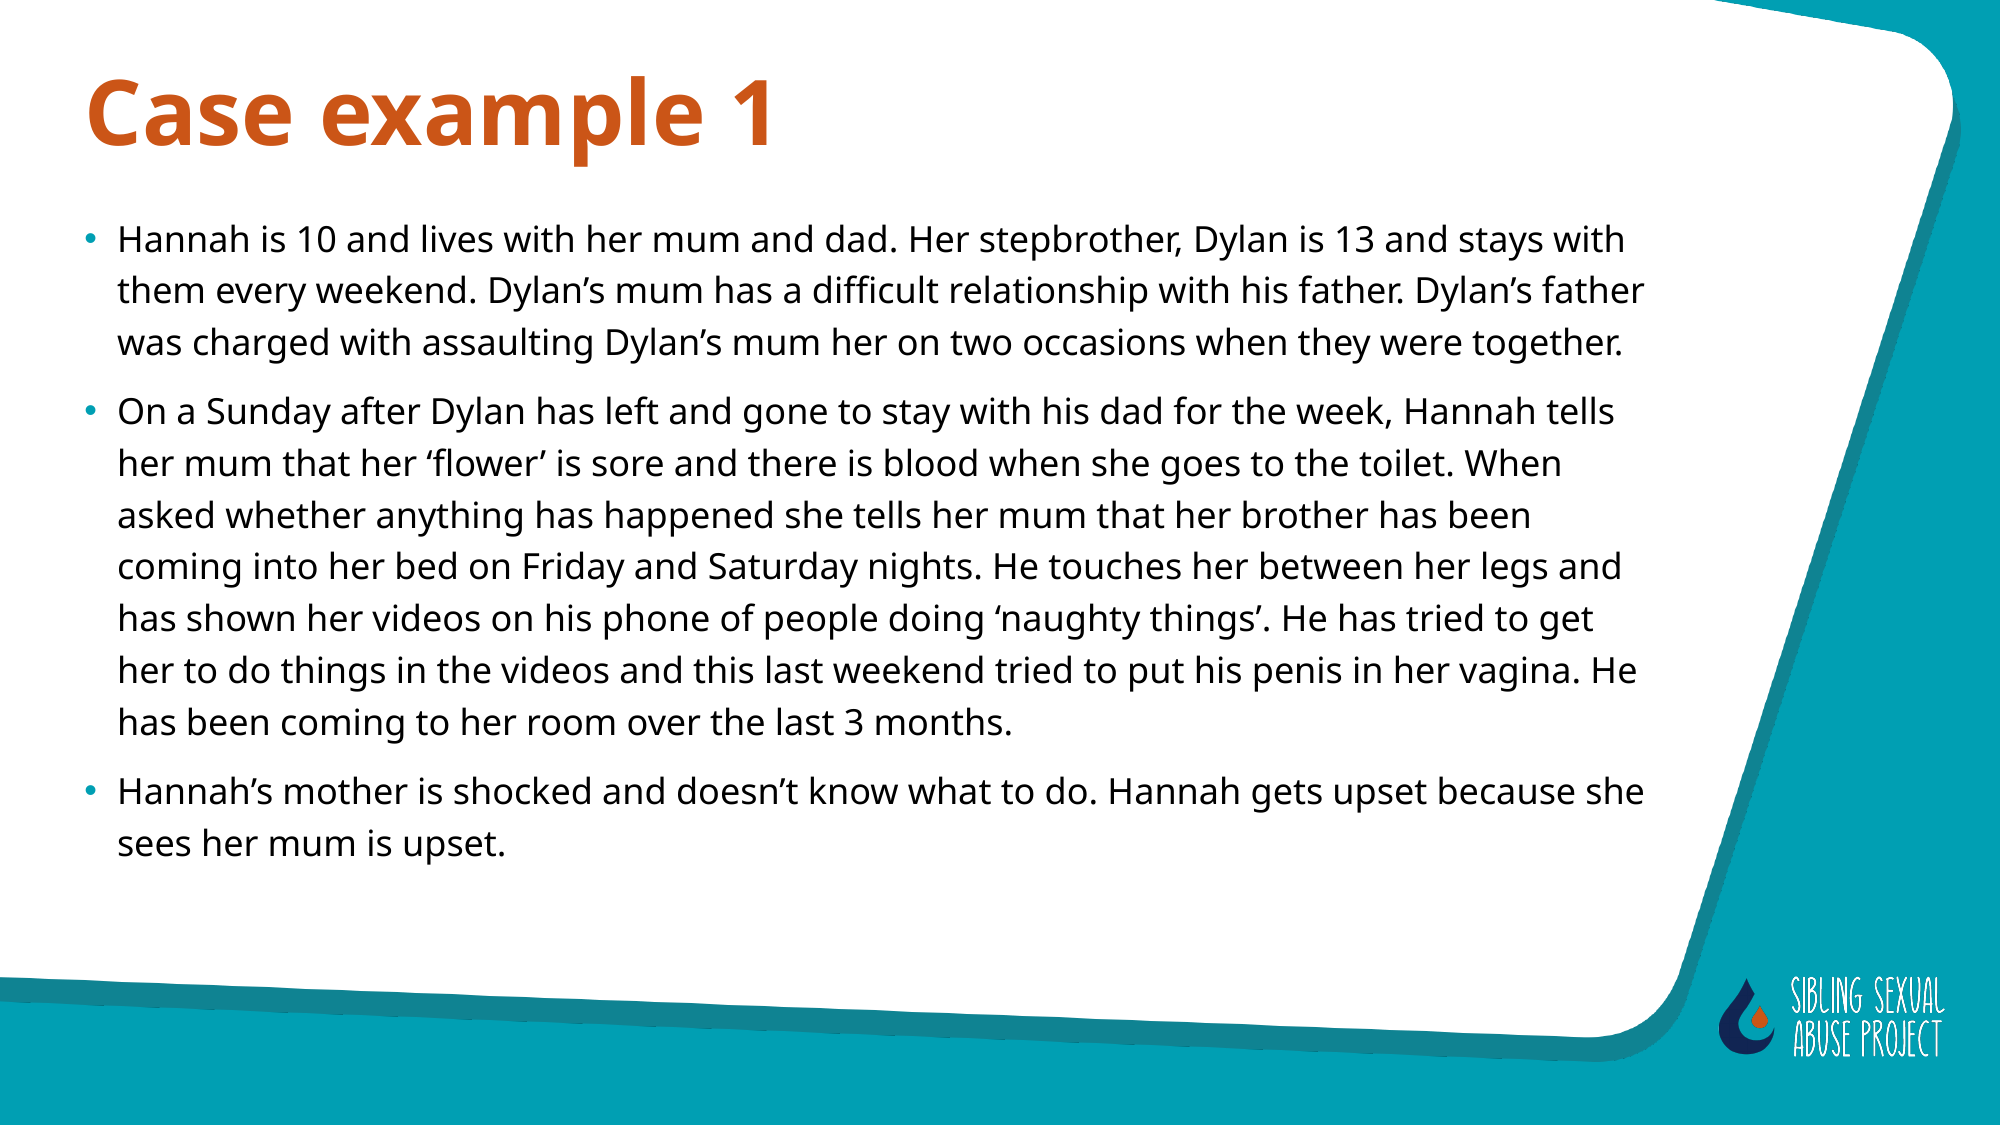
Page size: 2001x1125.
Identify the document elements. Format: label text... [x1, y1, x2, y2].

title Case example 1 [69, 59, 1870, 173]
list Hannah is 10 and lives with her mum and dad. Her stepbrother, Dylan is 13 and stays with them every weekend. Dylan’s mum has a difficult relationship with his father. Dylan’s father was charged with assaulting Dylan’s mum her on two occasions when they were together. On a Sunday after Dylan has left and gone to stay with his dad for the week, Hannah tells her mum that her ‘flower’ is sore and there is blood when she goes to the toilet. When asked whether anything has happened she tells her mum that her brother has been coming into her bed on Friday and Saturday nights. He touches her between her legs and has shown her videos on his phone of people doing ‘naughty things’. He has tried to get her to do things in the videos and this last weekend tried to put his penis in her vagina. He has been coming to her room over the last 3 months. Hannah’s mother is shocked and doesn’t know what to do. Hannah gets upset because she sees her mum is upset. [69, 200, 1675, 925]
picture [0, 0, 2001, 1077]
